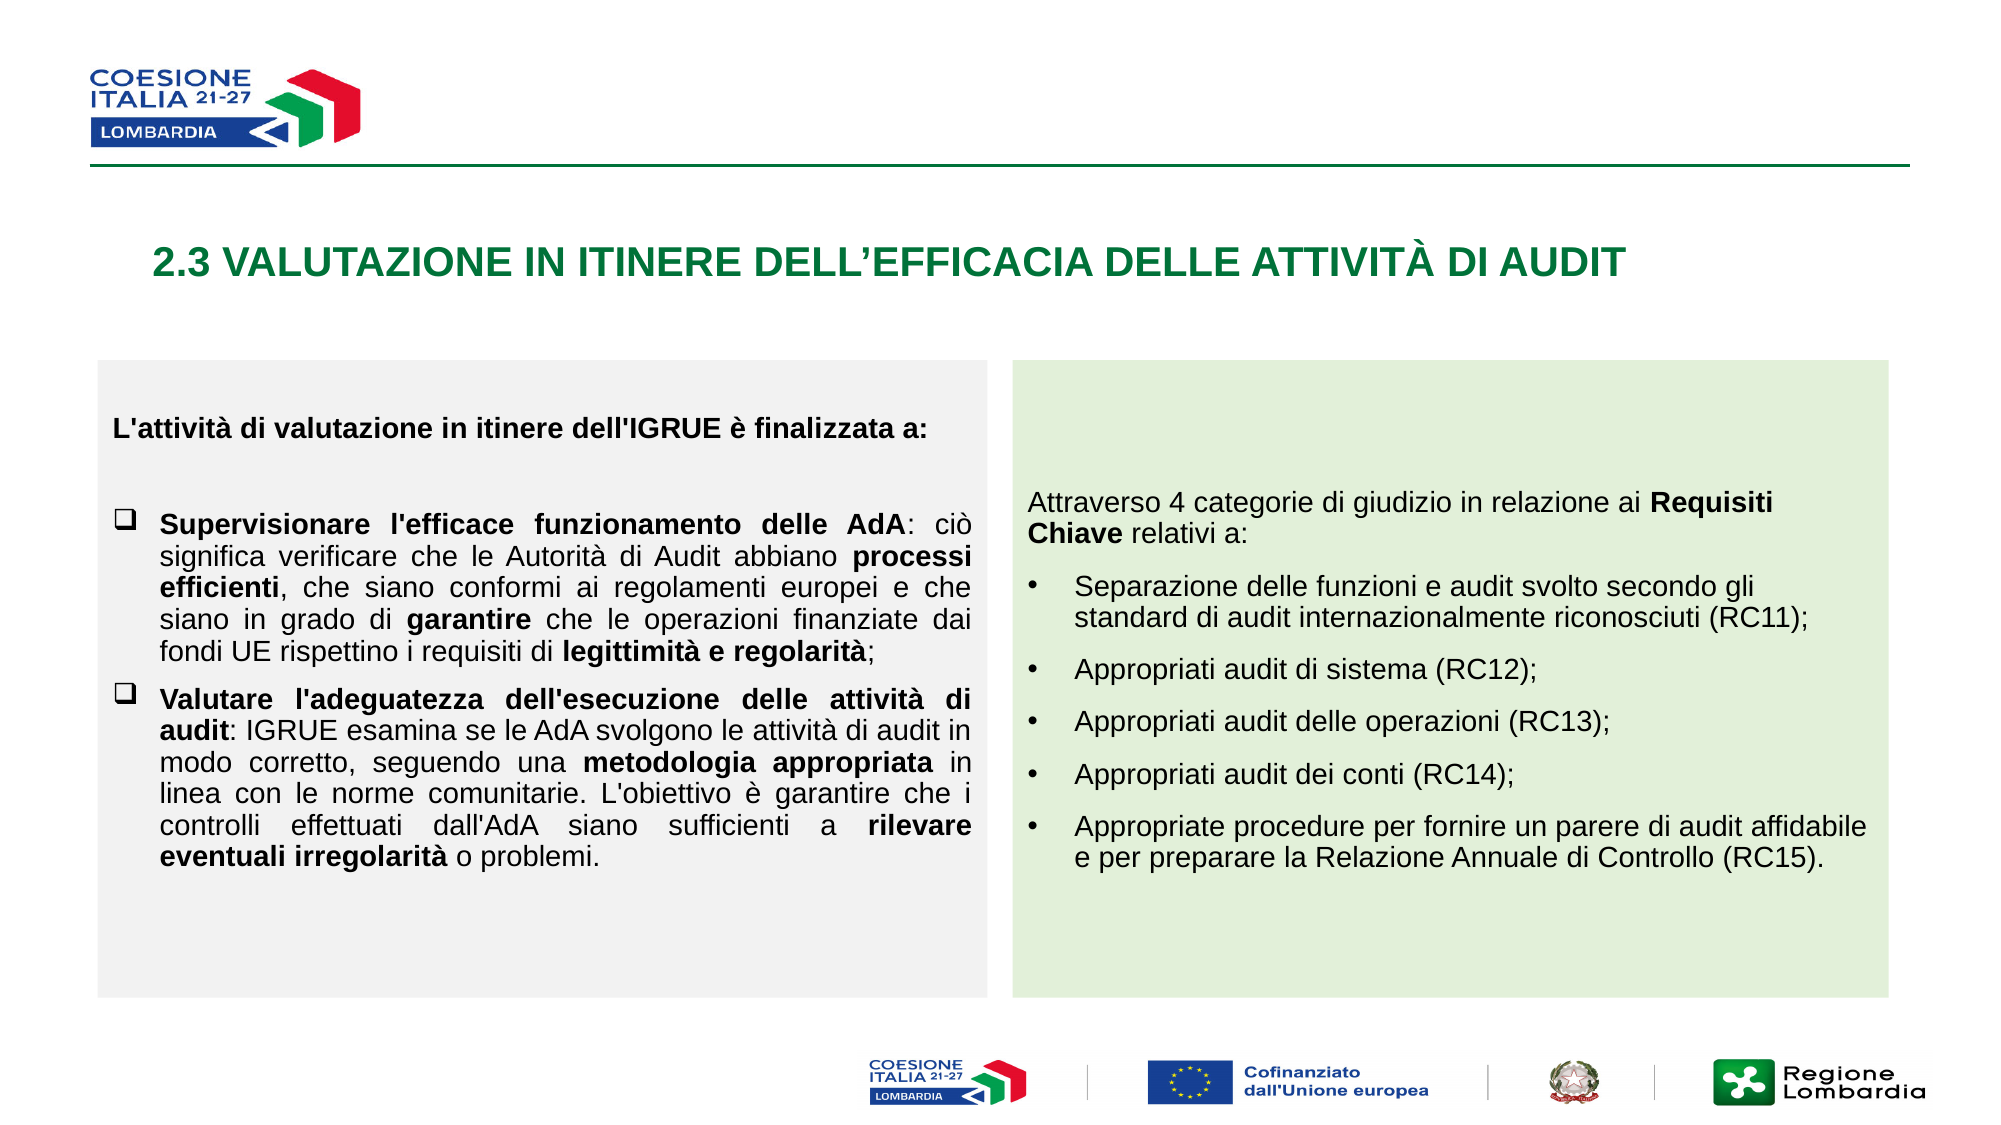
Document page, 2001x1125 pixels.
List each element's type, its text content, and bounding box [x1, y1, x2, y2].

list L'attività di valutazione in itinere dell'IGRUE è finalizzata a: Supervisionare l'efficace funzionamento delle AdA: ciò significa verificare che le Autorità di Audit abbiano processi efficienti, che siano conformi ai regolamenti europei e che siano in grado di garantire che le operazioni finanziate dai fondi UE rispettino i requisiti di legittimità e regolarità; Valutare l'adeguatezza dell'esecuzione delle attività di audit: IGRUE esamina se le AdA svolgono le attività di audit in modo corretto, seguendo una metodologia appropriata in linea con le norme comunitarie. L'obiettivo è garantire che i controlli effettuati dall'AdA siano sufficienti a rilevare eventuali irregolarità o problemi. [97, 360, 988, 998]
list Attraverso 4 categorie di giudizio in relazione ai Requisiti Chiave relativi a: Separazione delle funzioni e audit svolto secondo gli standard di audit internazionalmente riconosciuti (RC11); Appropriati audit di sistema (RC12); Appropriati audit delle operazioni (RC13); Appropriati audit dei conti (RC14); Appropriate procedure per fornire un parere di audit affidabile e per preparare la Relazione Annuale di Controllo (RC15). [1012, 360, 1889, 998]
text_box 2.3 VALUTAZIONE IN ITINERE DELL’EFFICACIA DELLE ATTIVITÀ DI AUDIT [137, 213, 1863, 313]
picture [69, 51, 384, 166]
picture [857, 1049, 1933, 1111]
